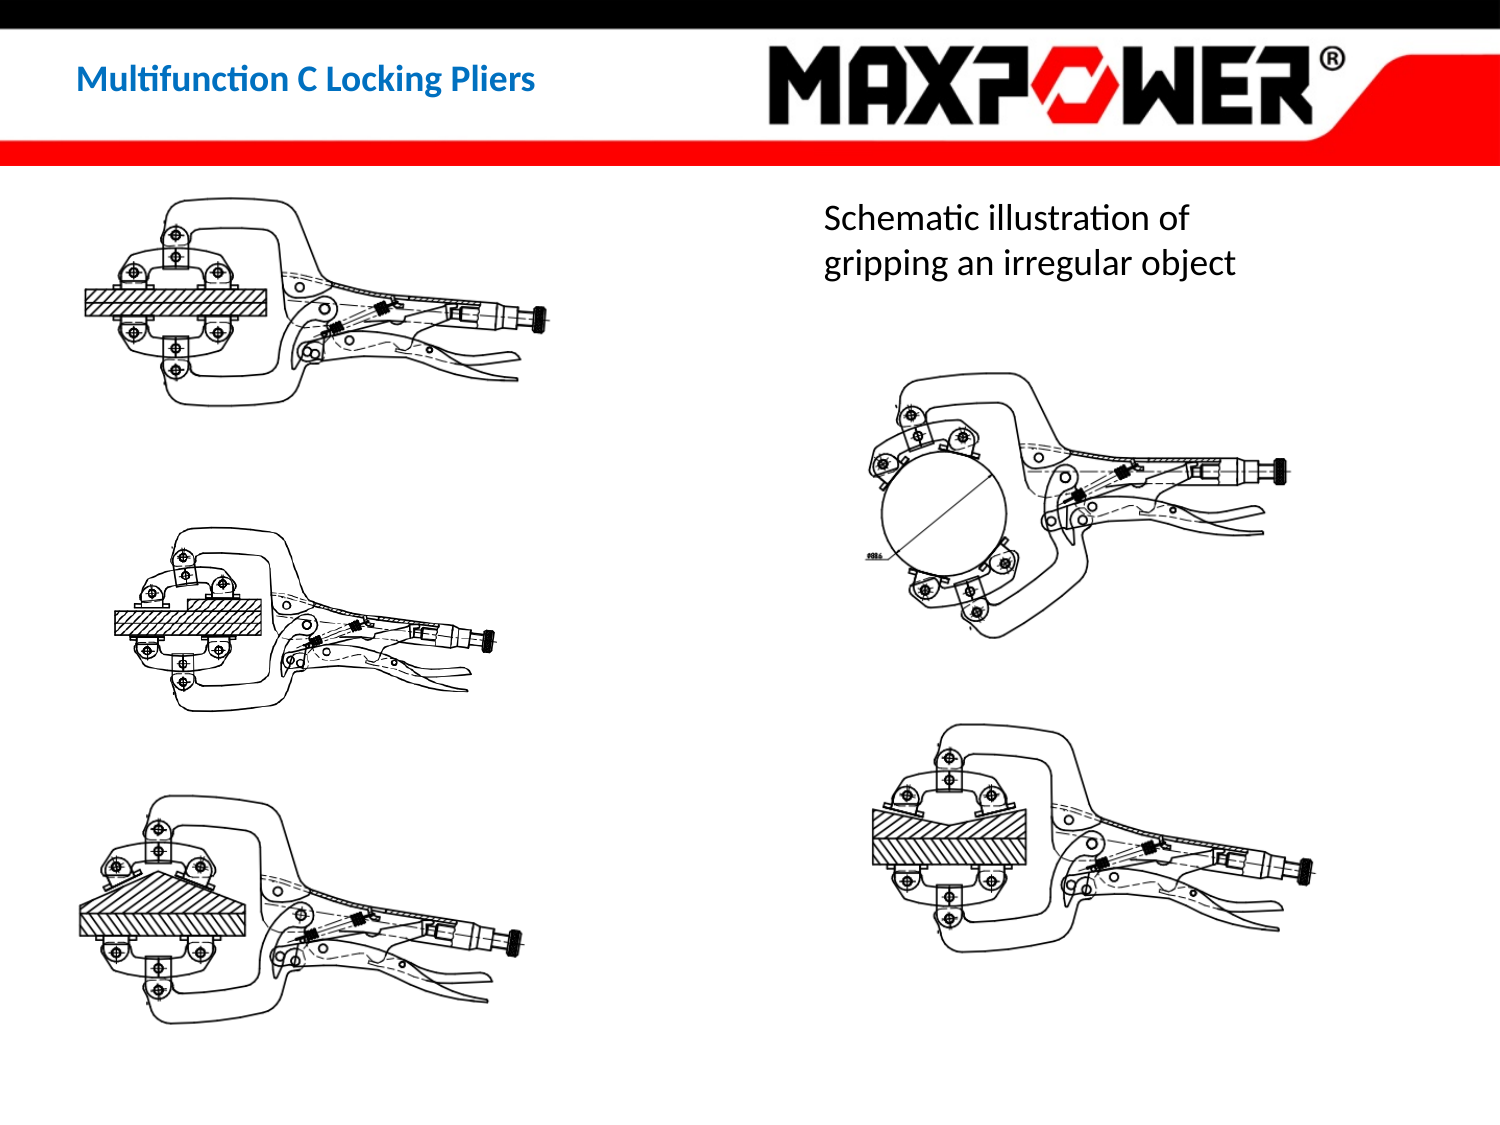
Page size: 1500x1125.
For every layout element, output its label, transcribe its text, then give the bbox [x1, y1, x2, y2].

picture [0, 0, 1500, 444]
picture [820, 691, 1382, 987]
picture [0, 480, 583, 1054]
picture [773, 316, 1357, 668]
text_box Schematic illustration of gripping an irregular object [809, 185, 1310, 291]
